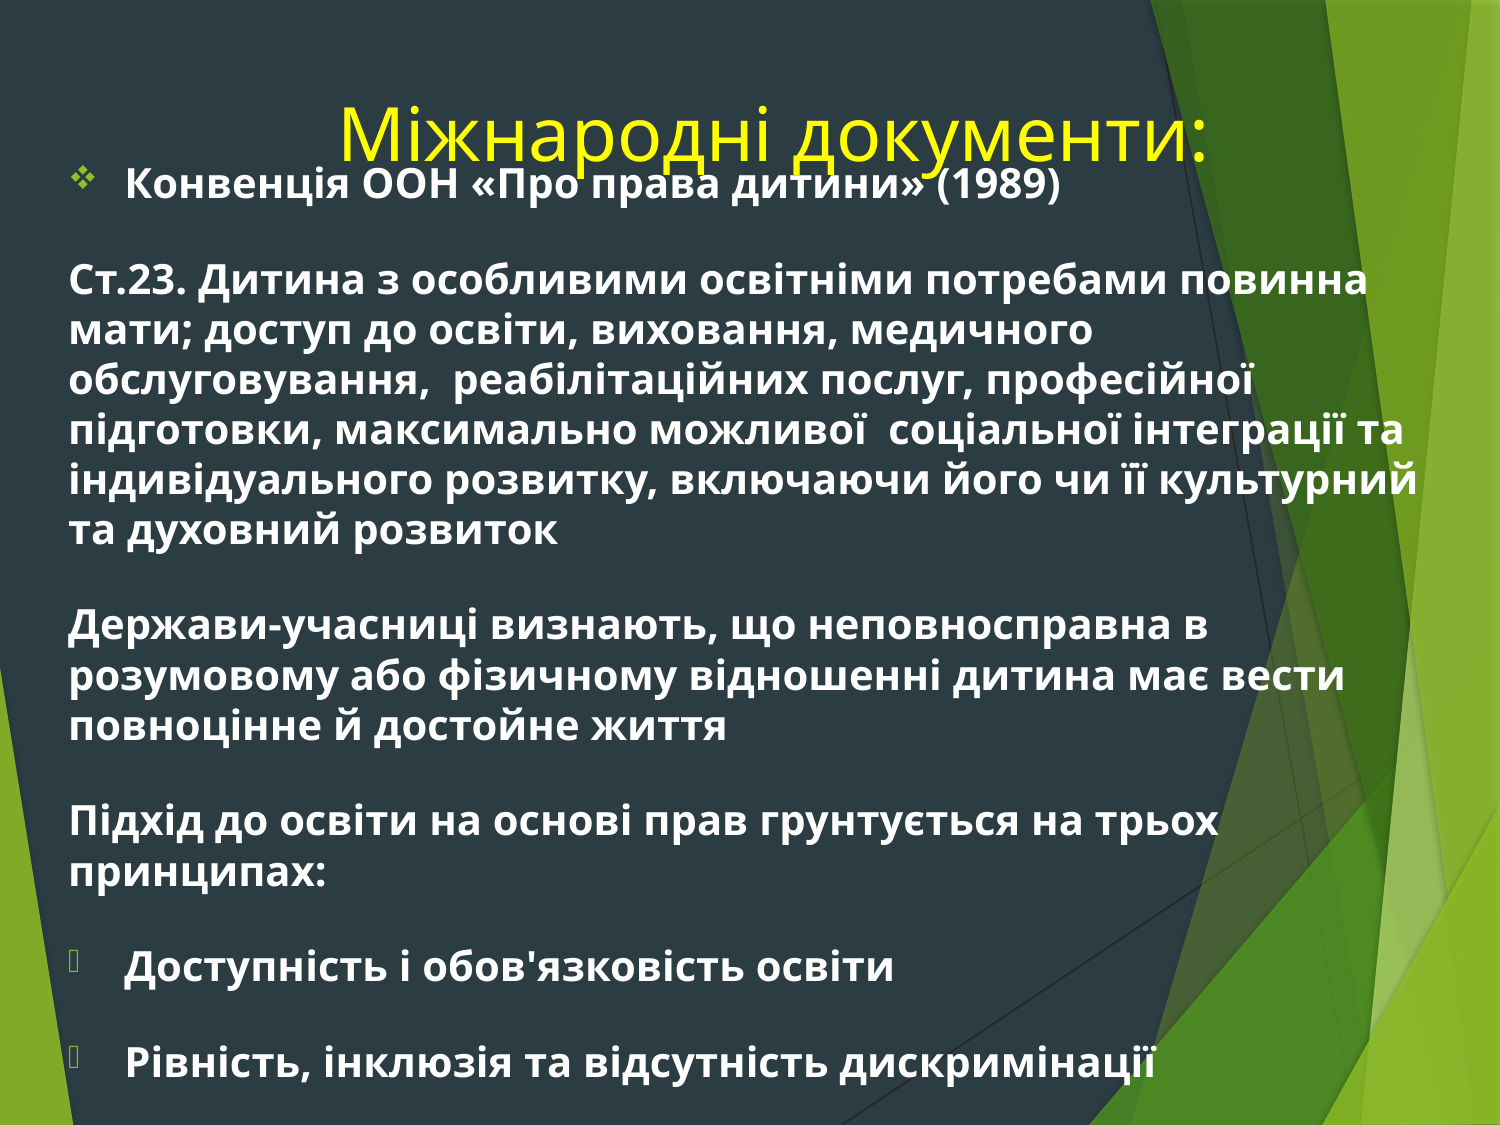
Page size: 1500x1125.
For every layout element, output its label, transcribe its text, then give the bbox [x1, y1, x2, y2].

list Конвенція ООН «Про права дитини» (1989) Ст.23. Дитина з особливими освітніми потребами повинна мати; доступ до освіти, виховання, медичного обслуговування, реабілітаційних послуг, професійної підготовки, максимально можливої соціальної інтеграції та індивідуального розвитку, включаючи його чи її культурний та духовний розвиток Держави-учасниці визнають, що неповносправна в розумовому або фізичному відношенні дитина має вести повноцінне й достойне життя Підхід до освіти на основі прав грунтується на трьох принципах: Доступність і обов'язковість освіти Рівність, інклюзія та відсутність дискримінації Право на якісну освіту [53, 149, 1447, 1125]
title Міжнародні документи: [135, 42, 1412, 149]
